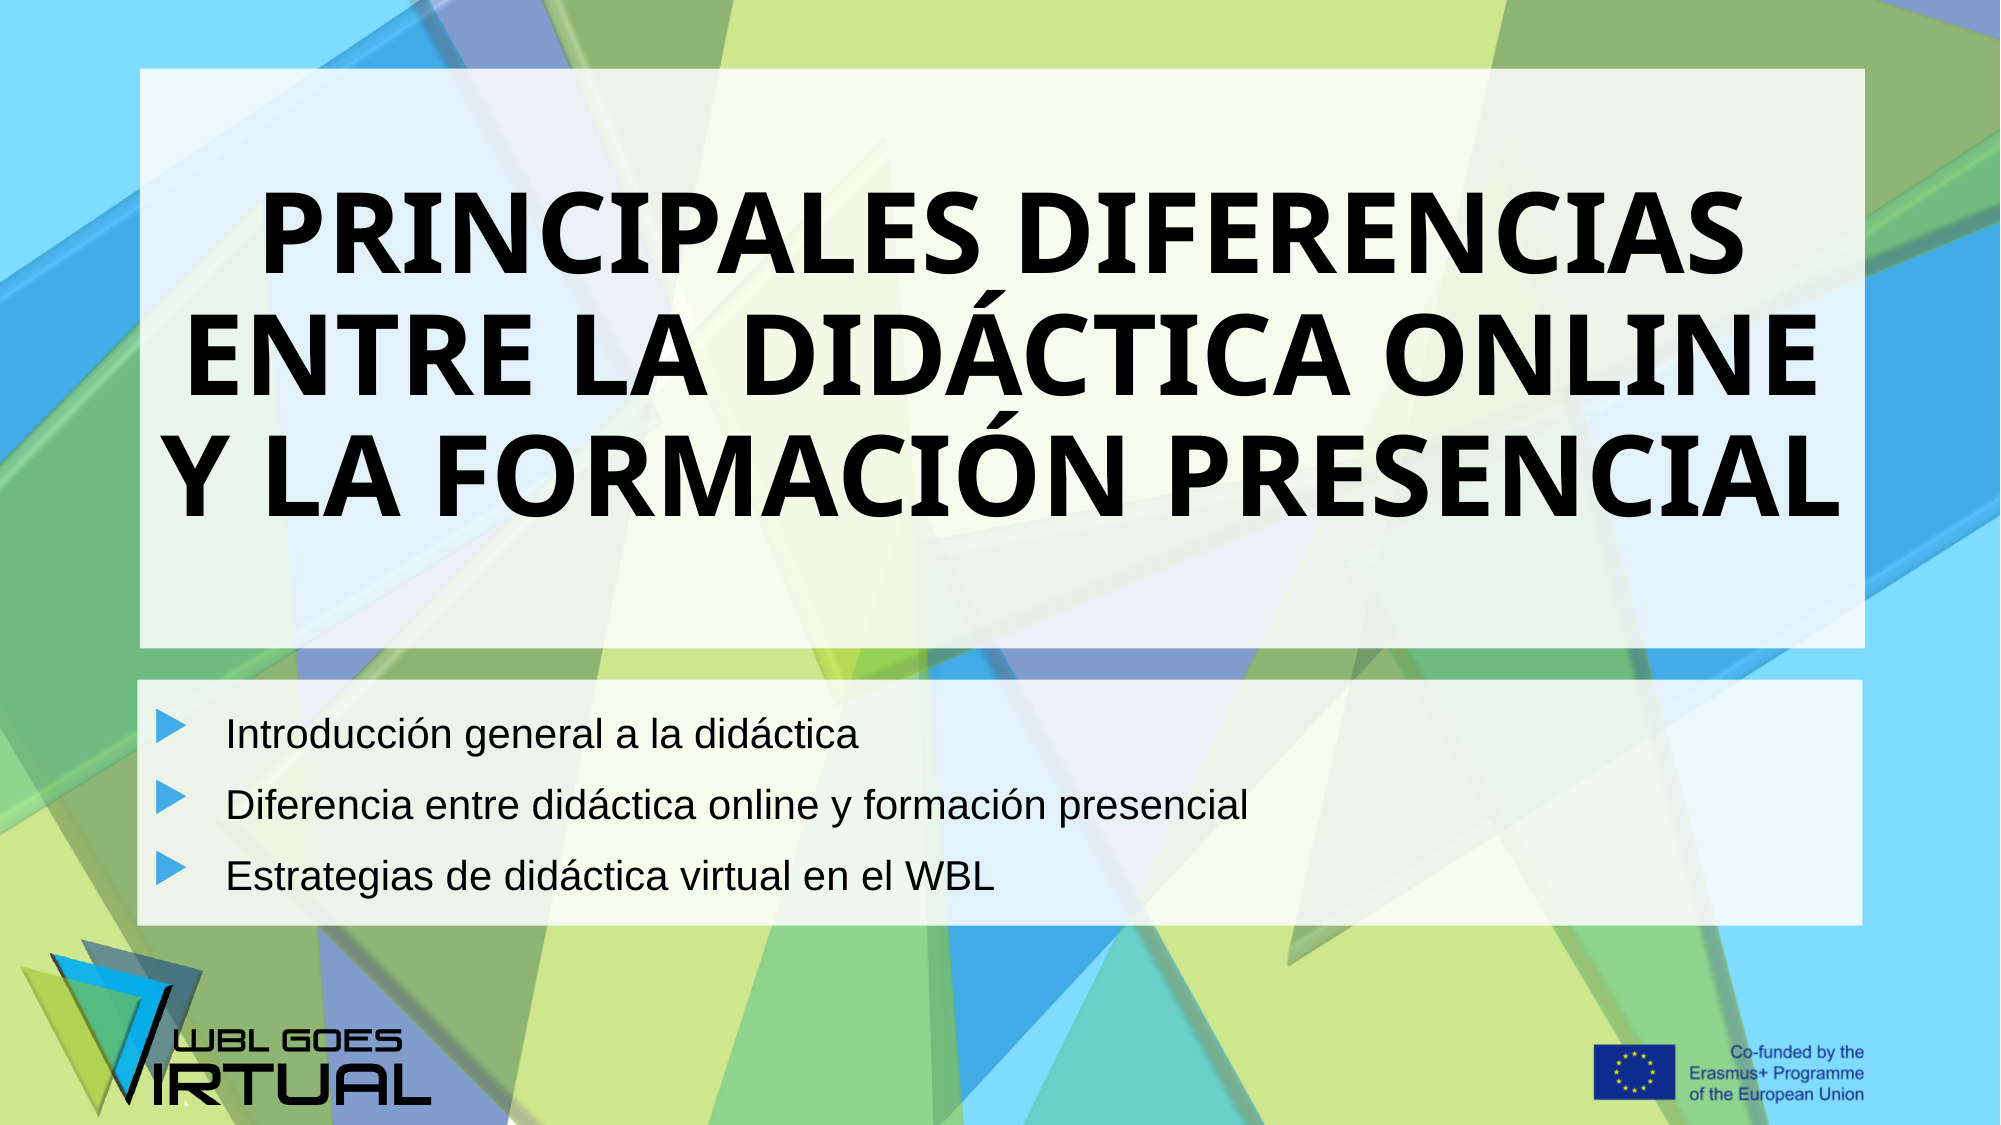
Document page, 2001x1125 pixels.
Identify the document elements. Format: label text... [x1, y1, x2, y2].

title PRINCIPALES DIFERENCIAS ENTRE LA DIDÁCTICA ONLINE Y LA FORMACIÓN PRESENCIAL [139, 68, 1865, 649]
picture [0, 0, 2000, 1125]
list Introducción general a la didáctica Diferencia entre didáctica online y formación presencial Estrategias de didáctica virtual en el WBL [137, 679, 1863, 926]
